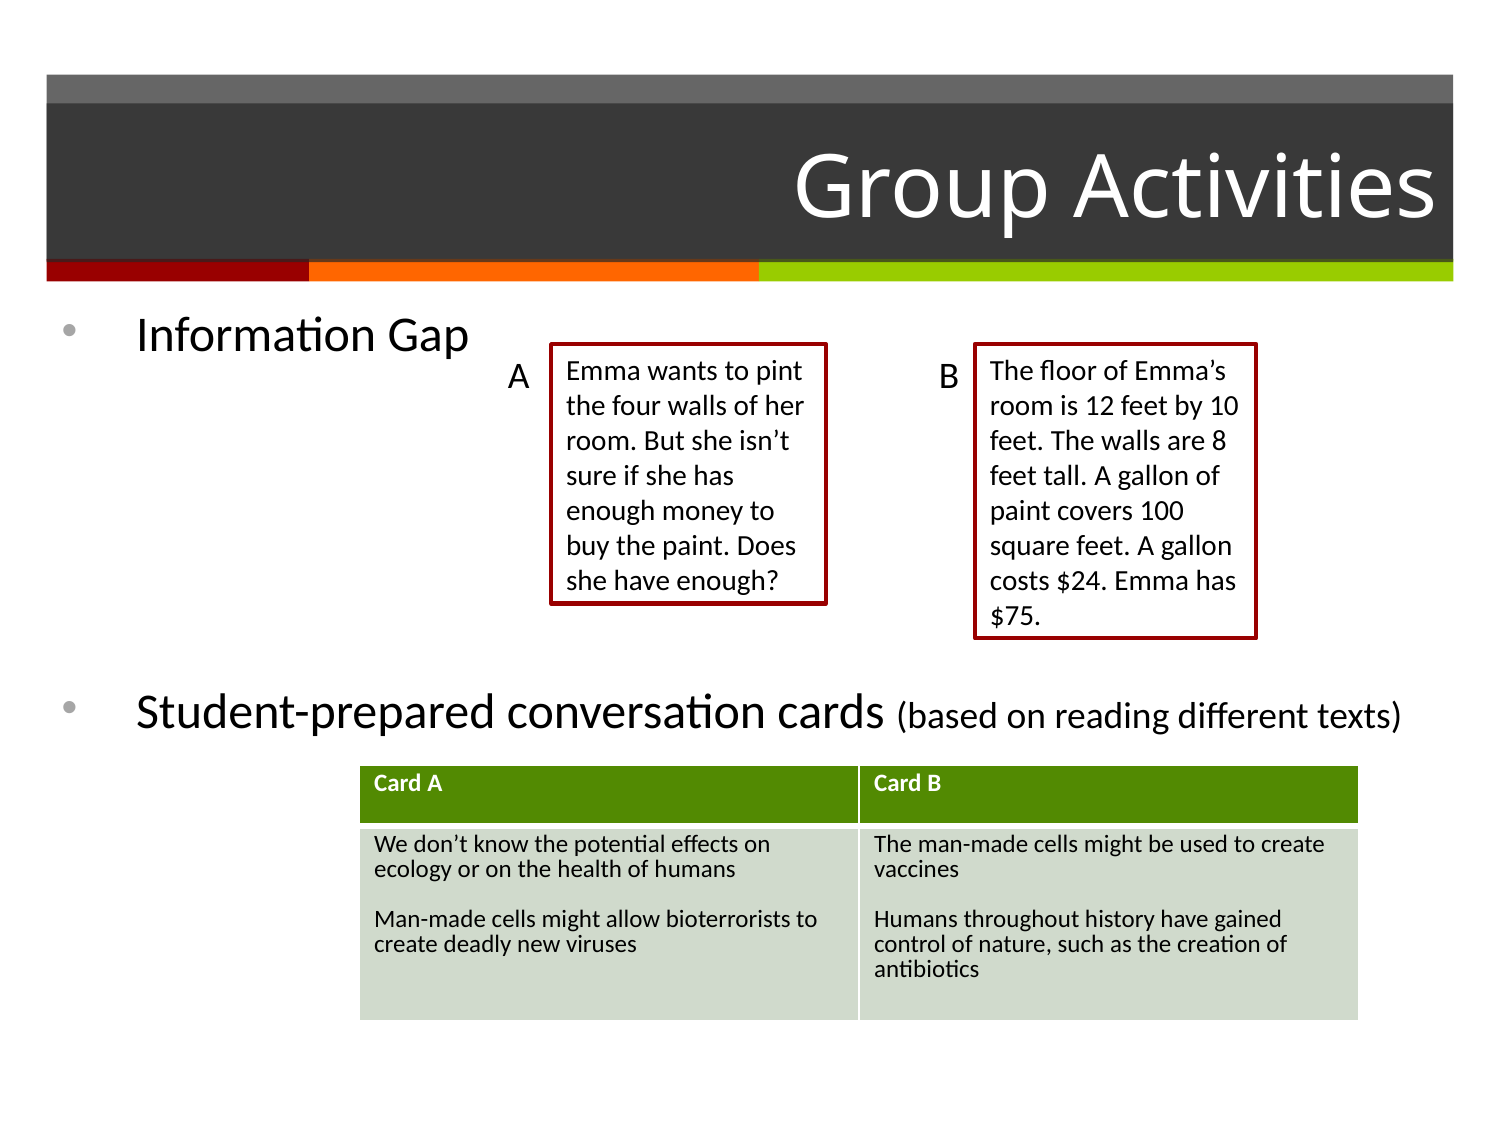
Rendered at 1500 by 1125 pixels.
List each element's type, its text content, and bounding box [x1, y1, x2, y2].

table_cell The man-made cells might be used to create vaccines Humans throughout history have gained control of nature, such as the creation of antibiotics [860, 829, 1358, 1020]
text_box The floor of Emma’s room is 12 feet by 10 feet. The walls are 8 feet tall. A gallon of paint covers 100 square feet. A gallon costs $24. Emma has $75. [973, 342, 1258, 640]
title Group Activities [46, 103, 1454, 263]
text_box A [493, 344, 545, 404]
table_header Card A [360, 766, 858, 823]
text_box Emma wants to pint the four walls of her room. But she isn’t sure if she has enough money to buy the paint. Does she have enough? [549, 342, 828, 606]
text_box B [924, 343, 975, 404]
table_header Card B [860, 766, 1358, 823]
table_cell We don’t know the potential effects on ecology or on the health of humans Man-made cells might allow bioterrorists to create deadly new viruses [360, 829, 858, 1020]
list Information Gap Student-prepared conversation cards (based on reading different texts) [46, 310, 1471, 1093]
